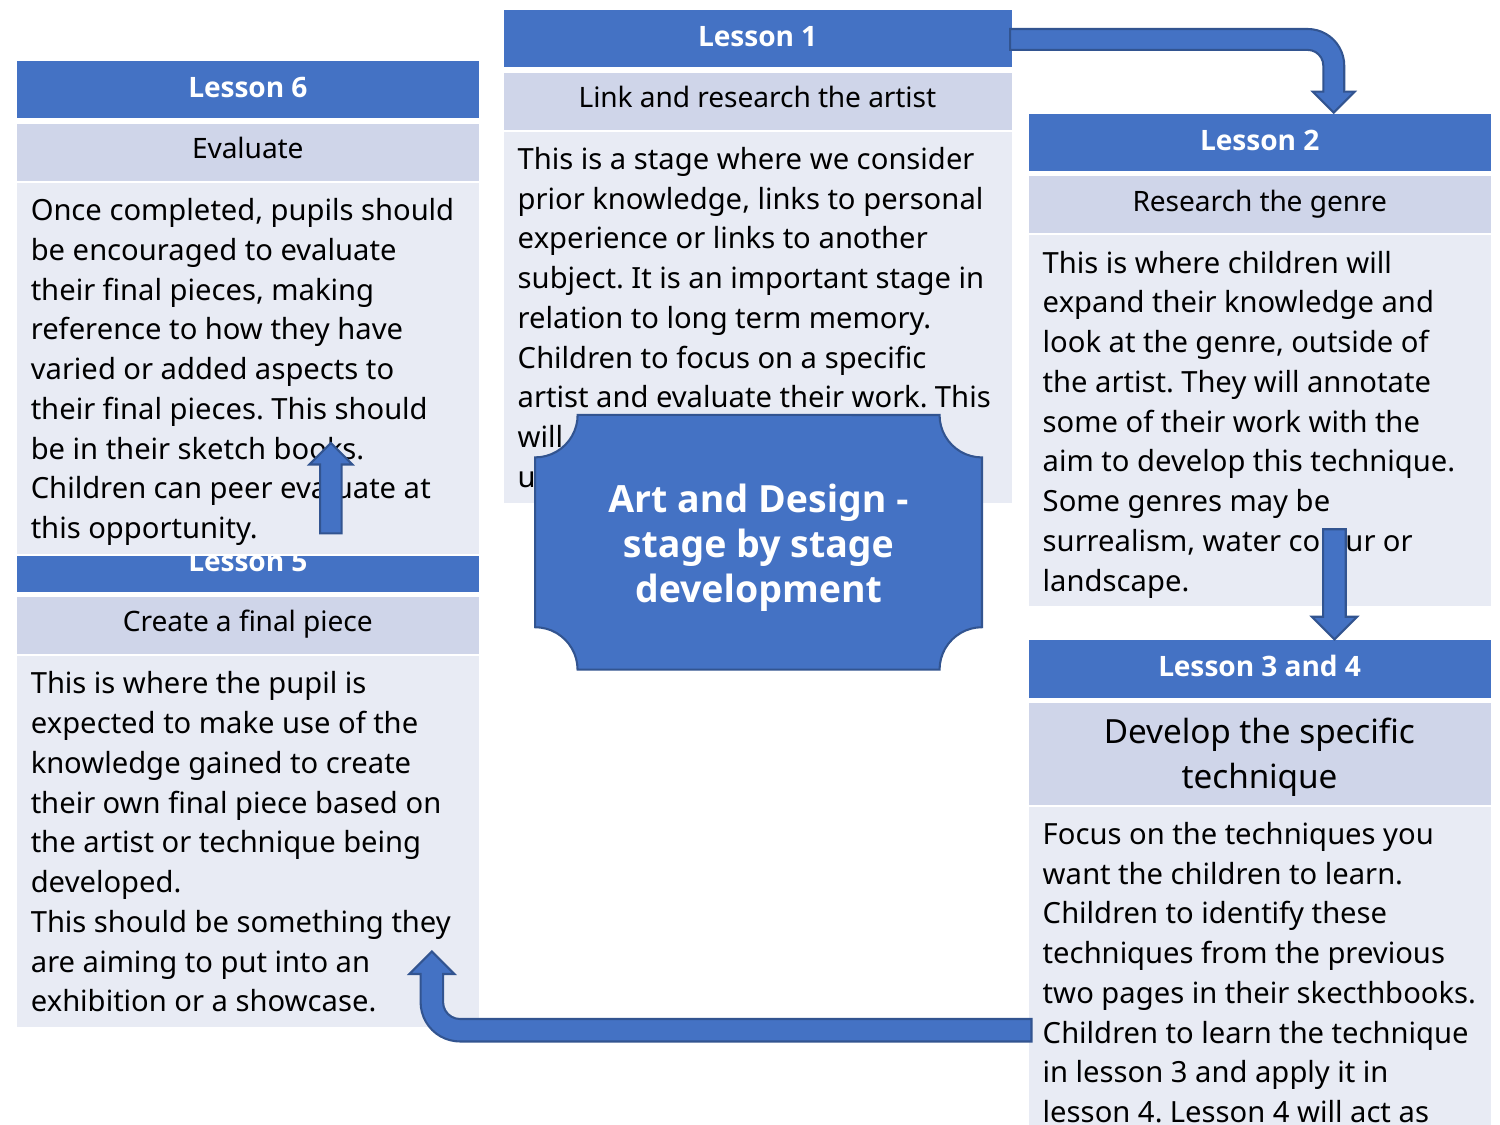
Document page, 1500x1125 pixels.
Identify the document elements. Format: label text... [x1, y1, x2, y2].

table_header Lesson 6 [17, 61, 479, 118]
text_box [306, 441, 355, 535]
text_box [1309, 528, 1360, 641]
text_box [1009, 27, 1358, 115]
text_box Art and Design - stage by stage development [534, 413, 984, 671]
table_cell Create a final piece [17, 597, 479, 654]
table_header Lesson 1 [504, 10, 1012, 67]
table_header Lesson 2 [1029, 114, 1491, 171]
table_cell Focus on the techniques you want the children to learn. Children to identify these techniques from the previous two pages in their skecthbooks. Children to learn the technique in lesson 3 and apply it in lesson 4. Lesson 4 will act as their draft for the final piece. [1029, 807, 1491, 1125]
table_cell This is where children will expand their knowledge and look at the genre, outside of the artist. They will annotate some of their work with the aim to develop this technique. Some genres may be surrealism, water colour or landscape. [1029, 235, 1491, 606]
table_cell Research the genre [1029, 176, 1491, 233]
table_header Lesson 5 [17, 556, 479, 592]
table_cell This is a stage where we consider prior knowledge, links to personal experience or links to another subject. It is an important stage in relation to long term memory. Children to focus on a specific artist and evaluate their work. This will act as the title page for the unit. [504, 132, 1012, 503]
table_cell This is where the pupil is expected to make use of the knowledge gained to create their own final piece based on the artist or technique being developed. This should be something they are aiming to put into an exhibition or a showcase. [17, 656, 479, 1027]
table_cell Link and research the artist [504, 73, 1012, 130]
table_header Lesson 3 and 4 [1029, 640, 1491, 698]
table_cell Evaluate [17, 124, 479, 181]
table_cell Once completed, pupils should be encouraged to evaluate their final pieces, making reference to how they have varied or added aspects to their final pieces. This should be in their sketch books. Children can peer evaluate at this opportunity. [17, 183, 479, 554]
table_cell Develop the specific technique [1029, 703, 1491, 805]
text_box [406, 949, 1033, 1043]
